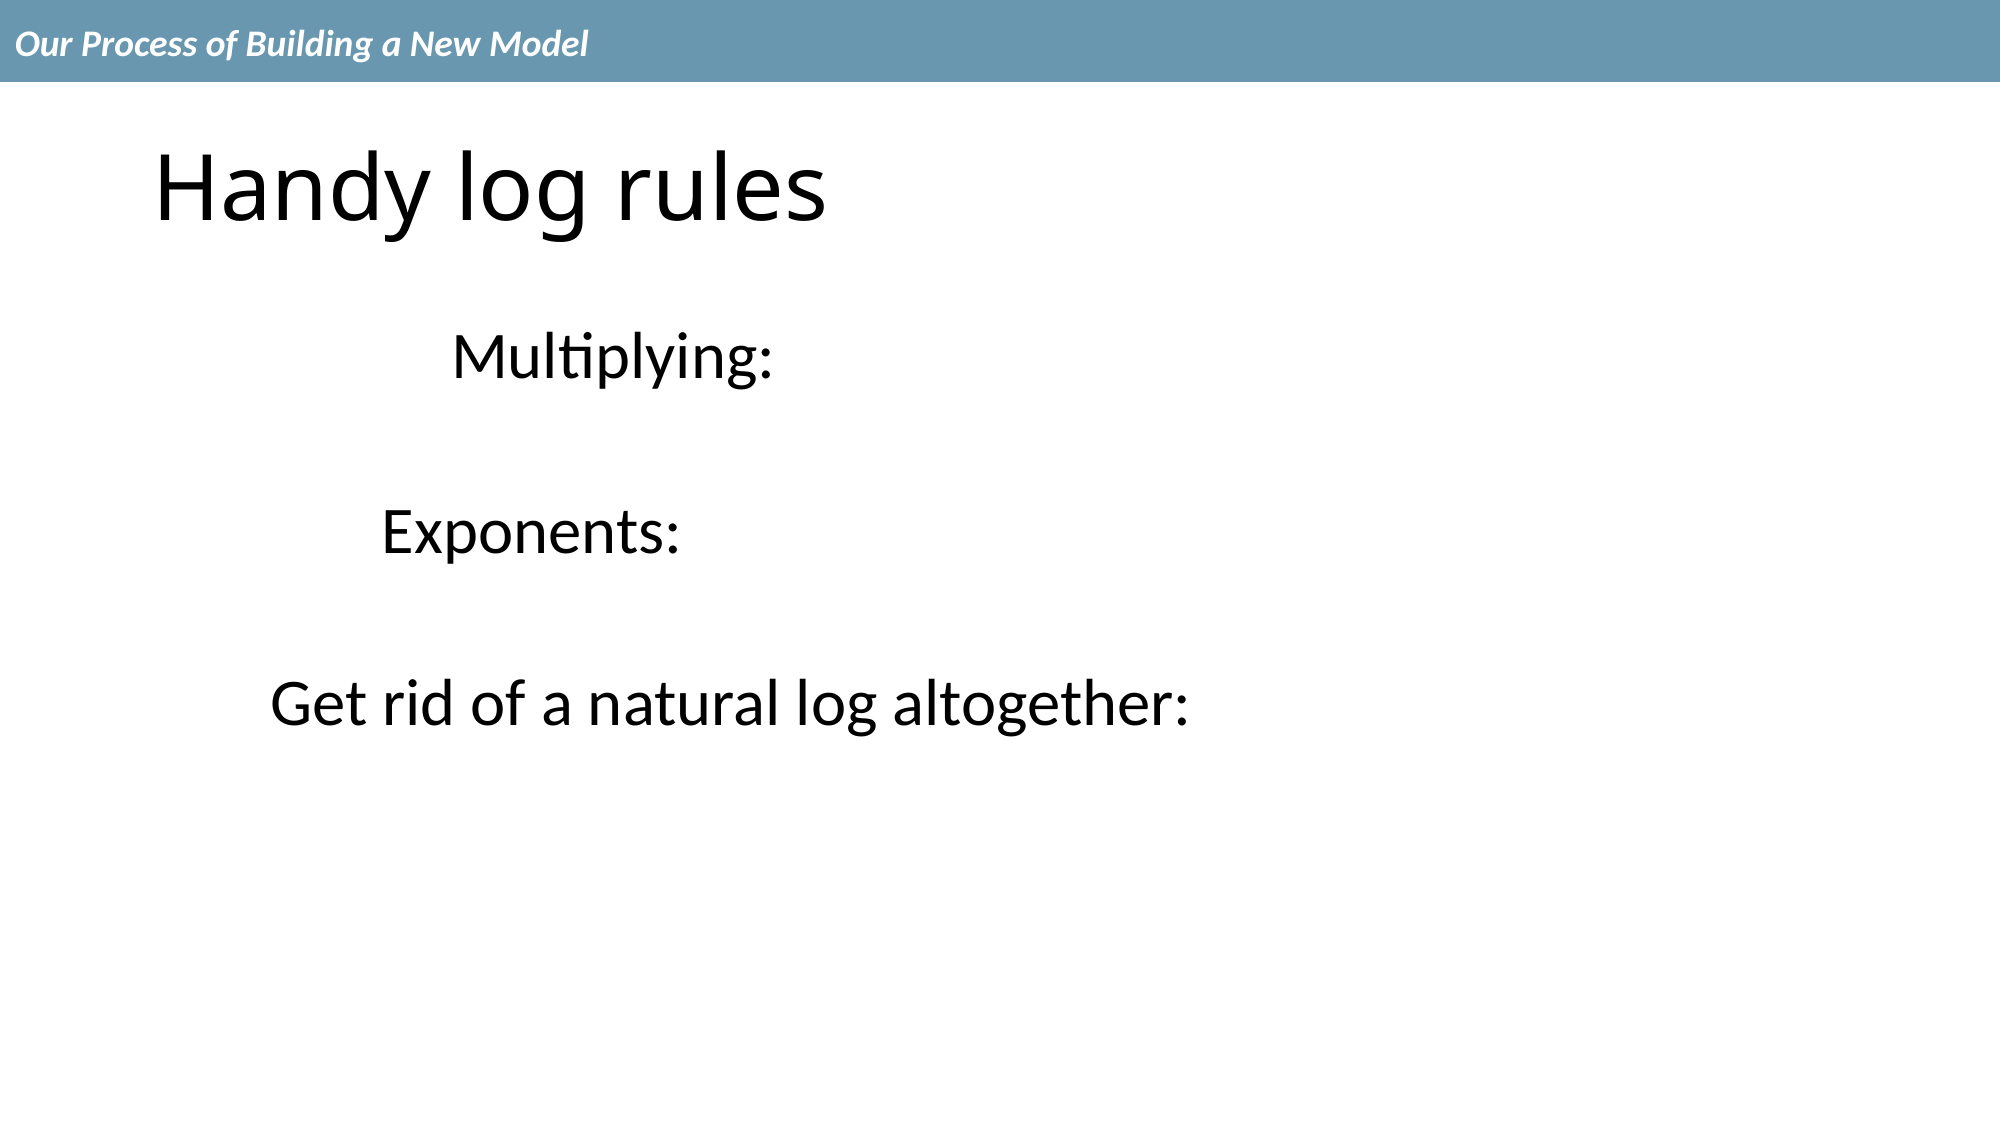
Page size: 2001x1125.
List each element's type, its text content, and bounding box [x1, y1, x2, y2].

text_box Our Process of Building a New Model [0, 0, 2000, 82]
title Handy log rules [137, 82, 1863, 300]
